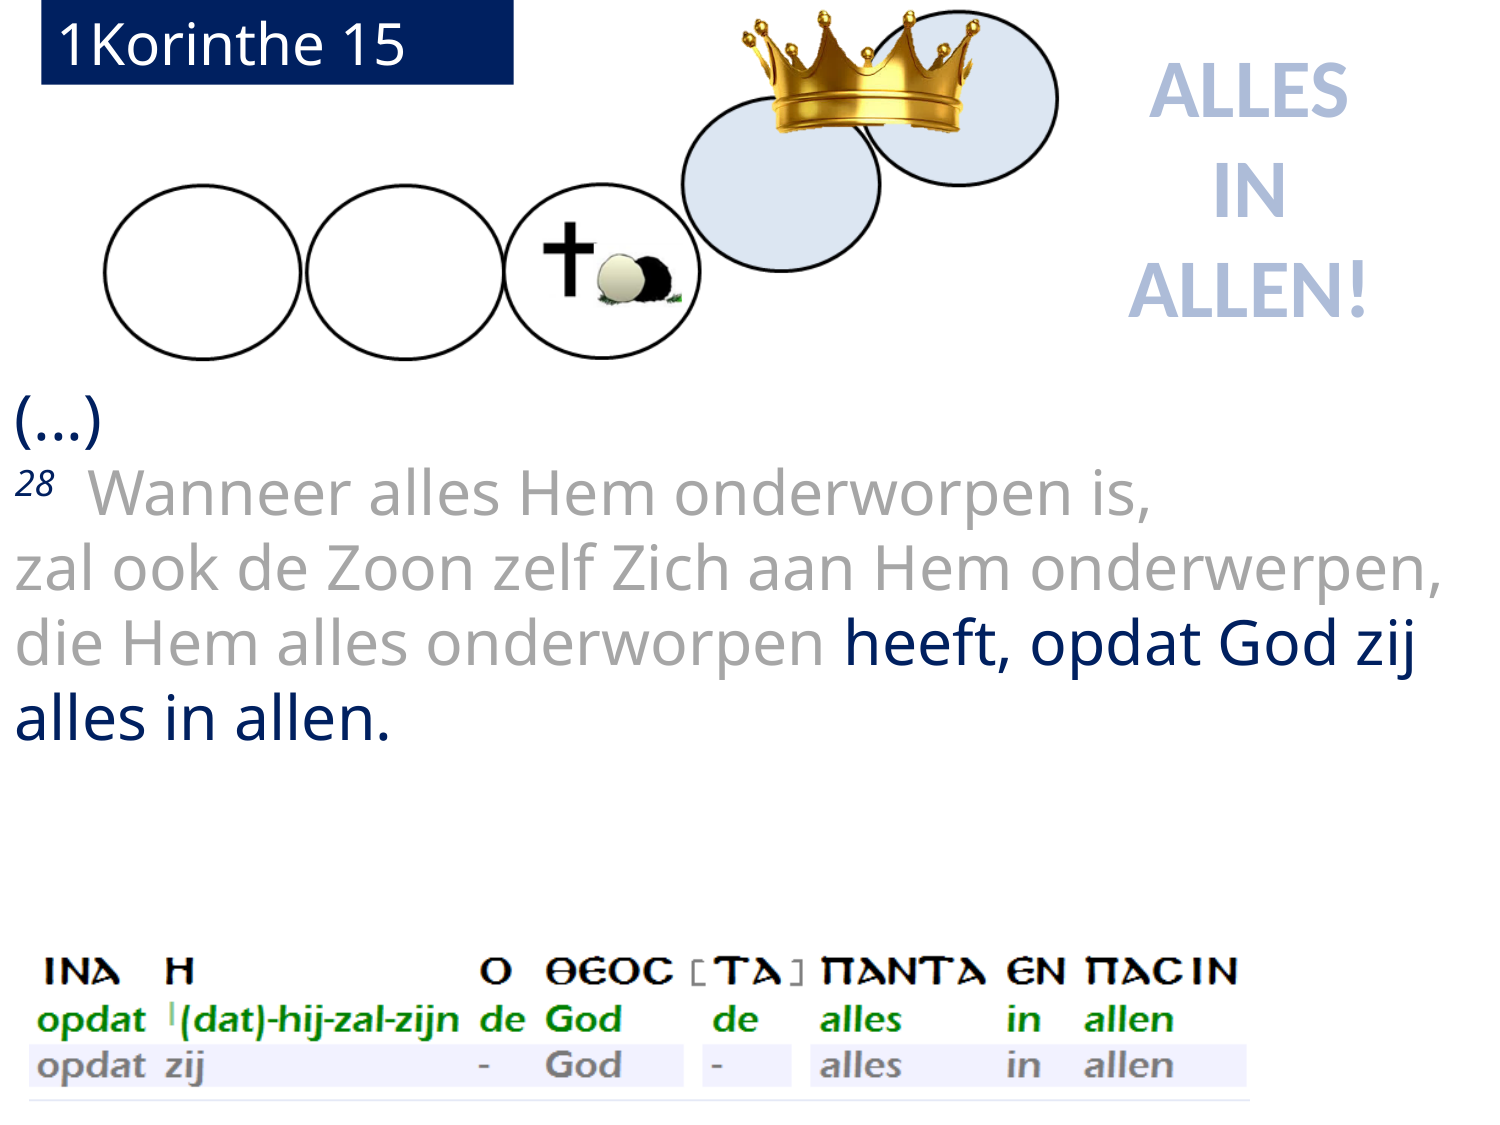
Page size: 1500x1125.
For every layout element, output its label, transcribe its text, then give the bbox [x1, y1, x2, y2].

picture [29, 928, 1250, 1106]
text_box 1Korinthe 15 [41, 0, 74, 85]
text_box (...) 28 Wanneer alles Hem onderworpen is, zal ook de Zoon zelf Zich aan Hem onderwerpen, die Hem alles onderworpen heeft, opdat God zij alles in allen. [0, 370, 1500, 760]
picture [76, 0, 1064, 371]
text_box ALLES IN ALLEN! [1112, 26, 1387, 342]
